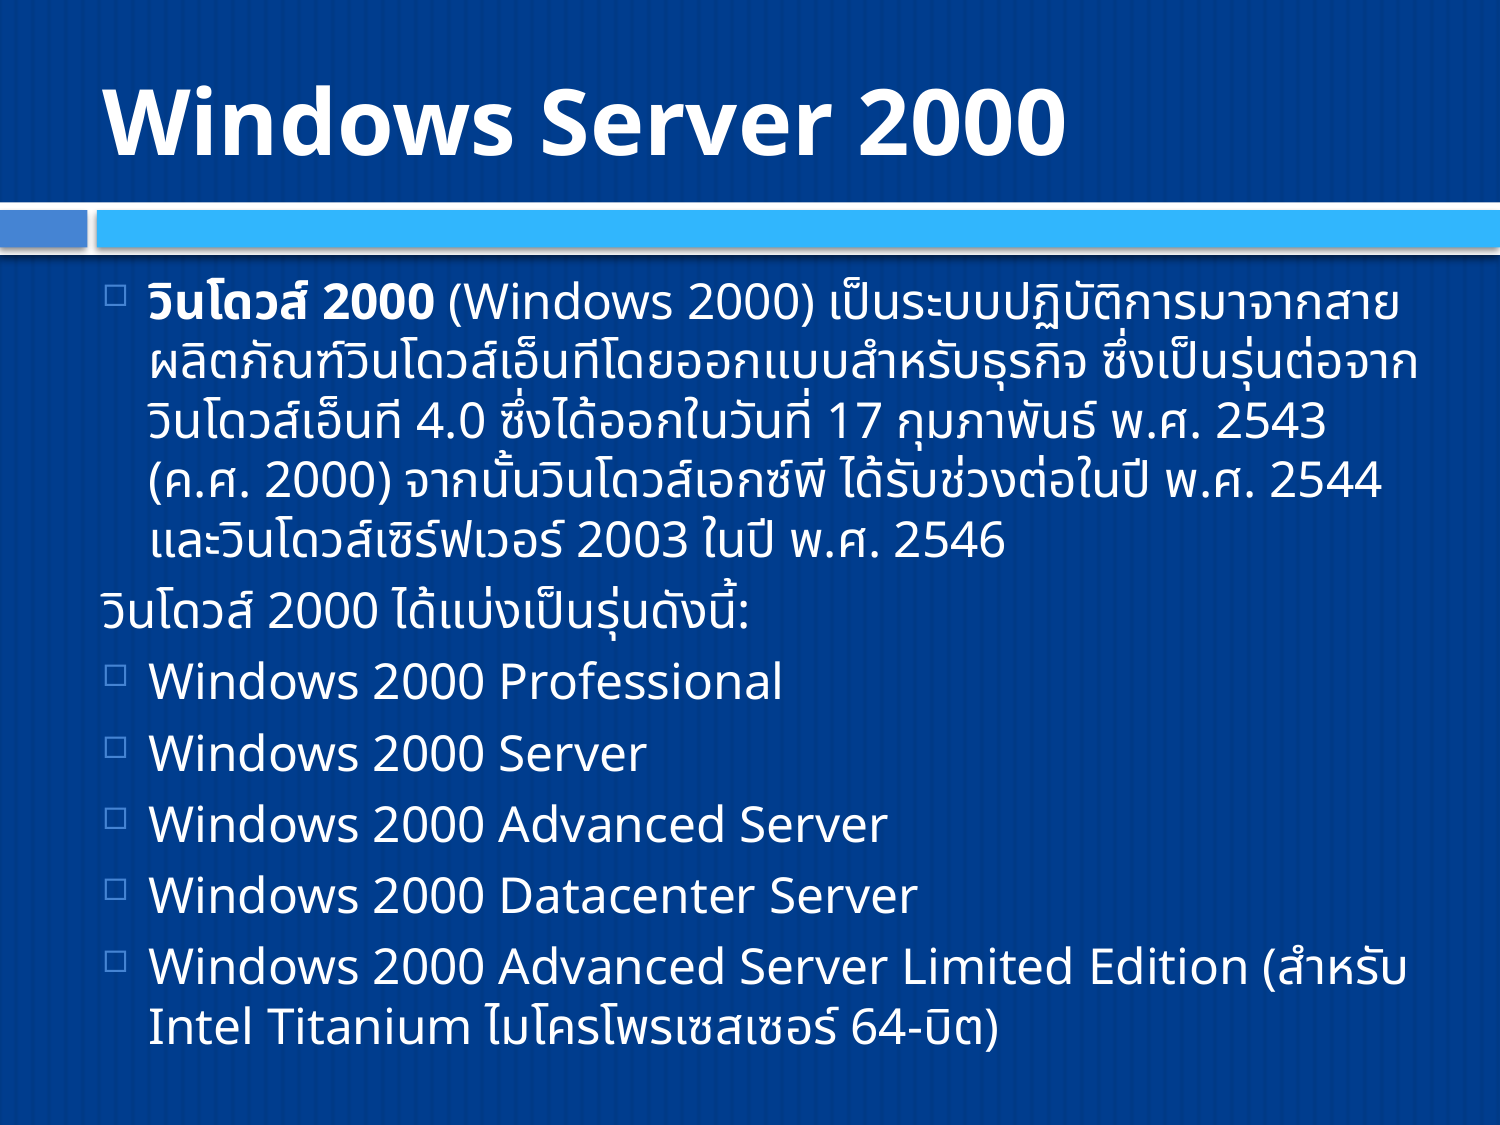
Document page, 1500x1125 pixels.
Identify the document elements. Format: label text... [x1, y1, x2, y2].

list วินโดวส์ 2000 (Windows 2000) เป็นระบบปฏิบัติการมาจากสายผลิตภัณฑ์วินโดวส์เอ็นทีโดยออกแบบสำหรับธุรกิจ ซึ่งเป็นรุ่นต่อจากวินโดวส์เอ็นที 4.0 ซึ่งได้ออกในวันที่ 17 กุมภาพันธ์ พ.ศ. 2543 (ค.ศ. 2000) จากนั้นวินโดวส์เอกซ์พี ได้รับช่วงต่อในปี พ.ศ. 2544 และวินโดวส์เซิร์ฟเวอร์ 2003 ในปี พ.ศ. 2546 วินโดวส์ 2000 ได้แบ่งเป็นรุ่นดังนี้: Windows 2000 Professional Windows 2000 Server Windows 2000 Advanced Server Windows 2000 Datacenter Server Windows 2000 Advanced Server Limited Edition (สำหรับ Intel Titanium ไมโครโพรเซสเซอร์ 64-บิต) [87, 262, 1438, 1063]
title Windows Server 2000 [87, 37, 1425, 200]
